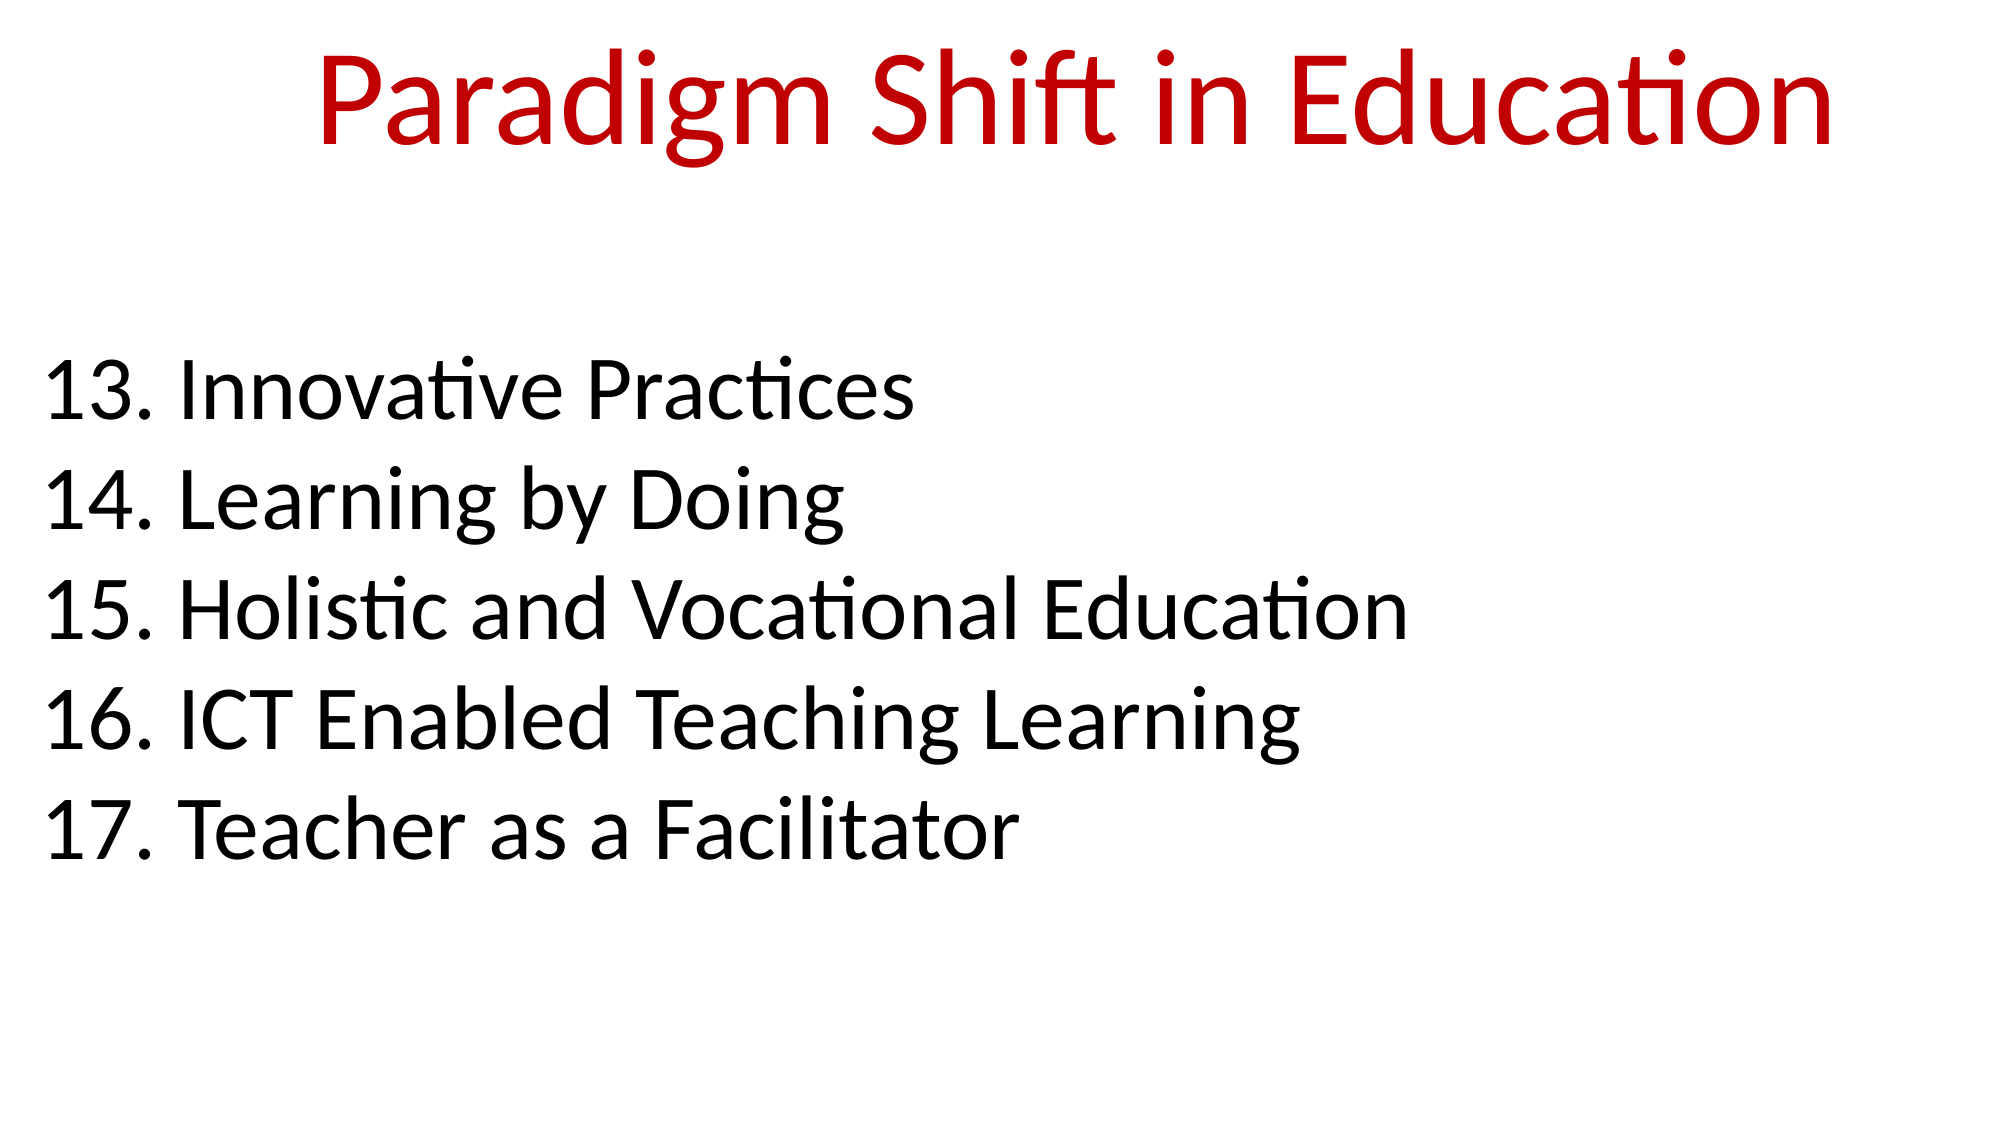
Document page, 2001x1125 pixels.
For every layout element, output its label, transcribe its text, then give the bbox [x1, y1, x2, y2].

text_box 13. Innovative Practices 14. Learning by Doing 15. Holistic and Vocational Education 16. ICT Enabled Teaching Learning 17. Teacher as a Facilitator [25, 320, 1955, 886]
text_box Paradigm Shift in Education [300, 0, 1854, 180]
